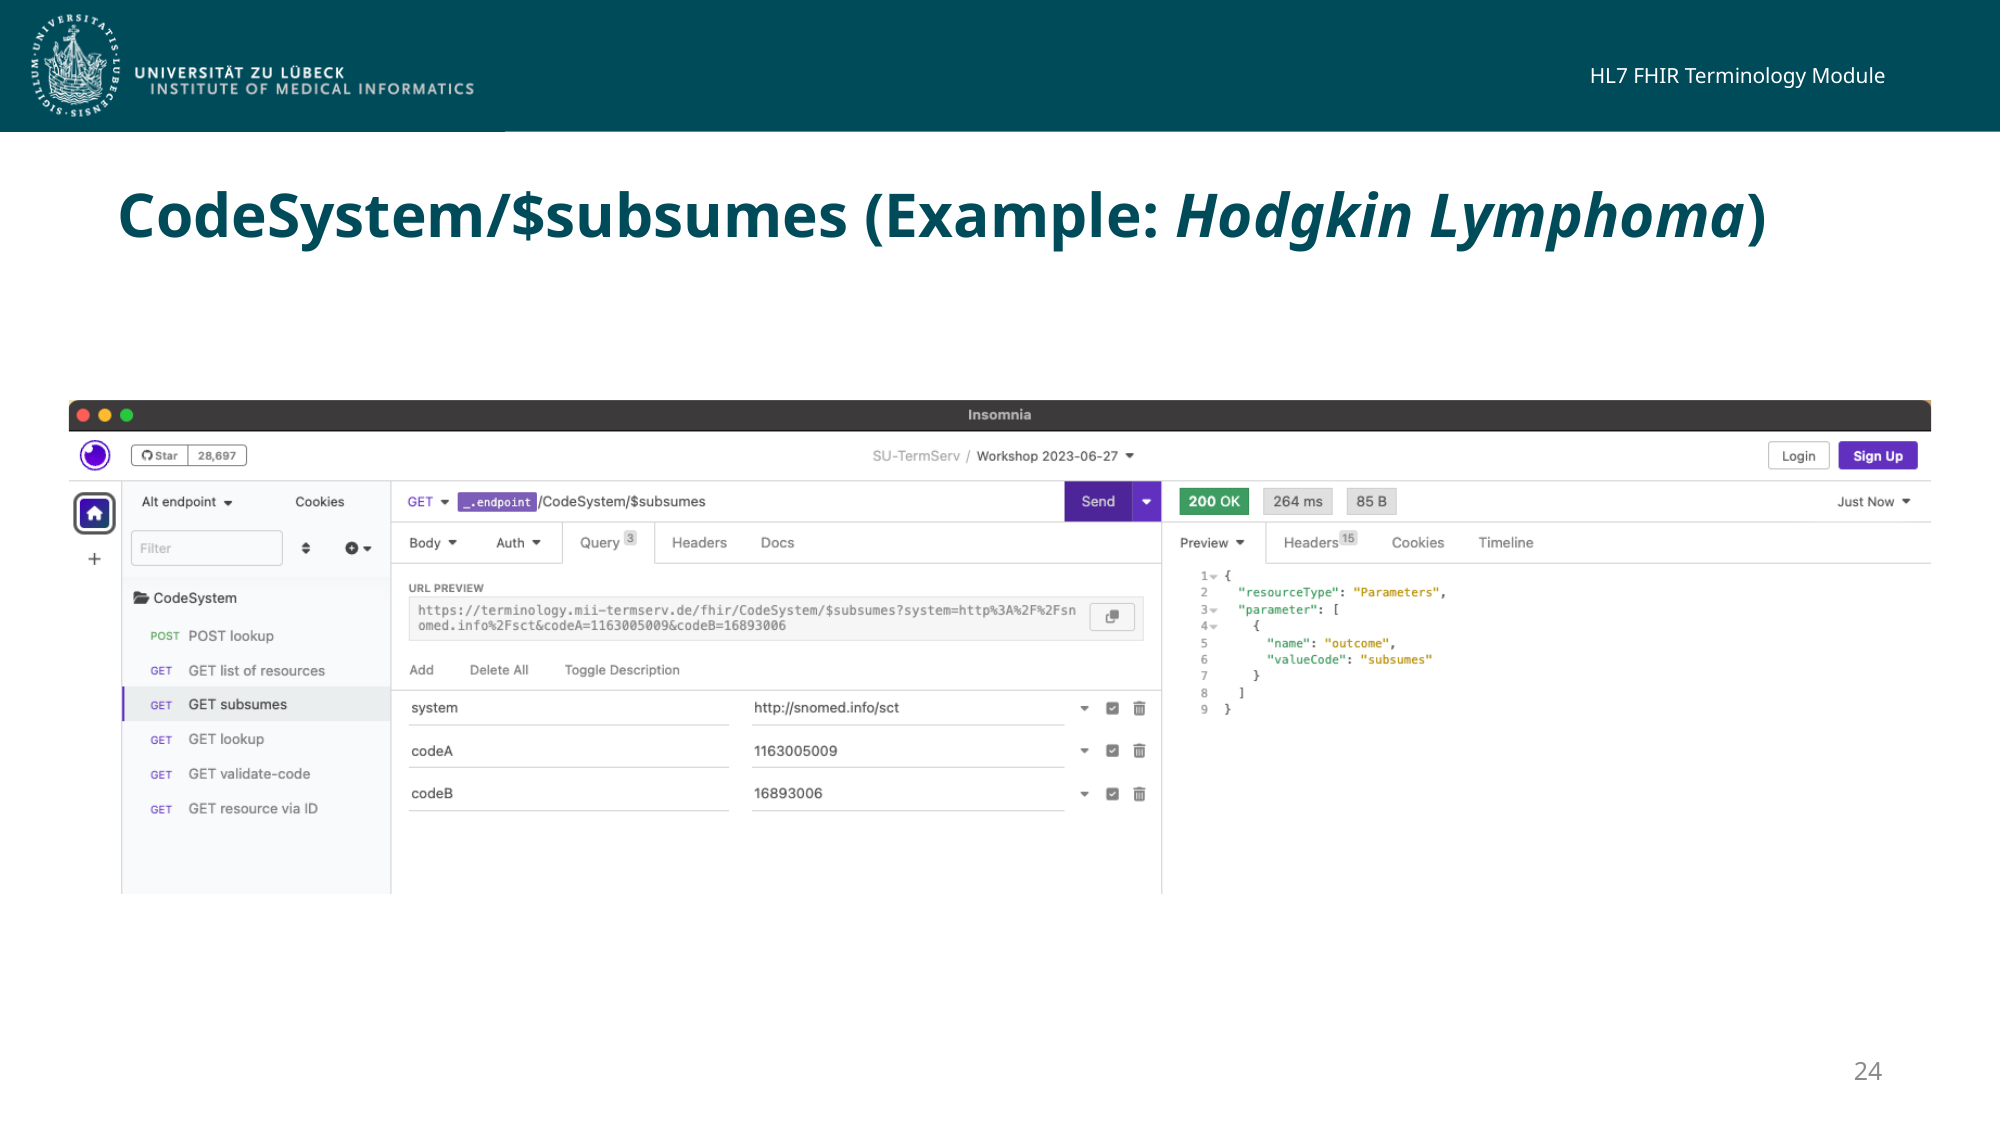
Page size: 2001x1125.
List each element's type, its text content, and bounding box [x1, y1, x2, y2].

slide_number 24 [1432, 1042, 1898, 1103]
picture [0, 0, 505, 132]
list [68, 400, 1932, 895]
title CodeSystem/$subsumes (Example: Hodgkin Lymphoma) [102, 148, 1898, 278]
